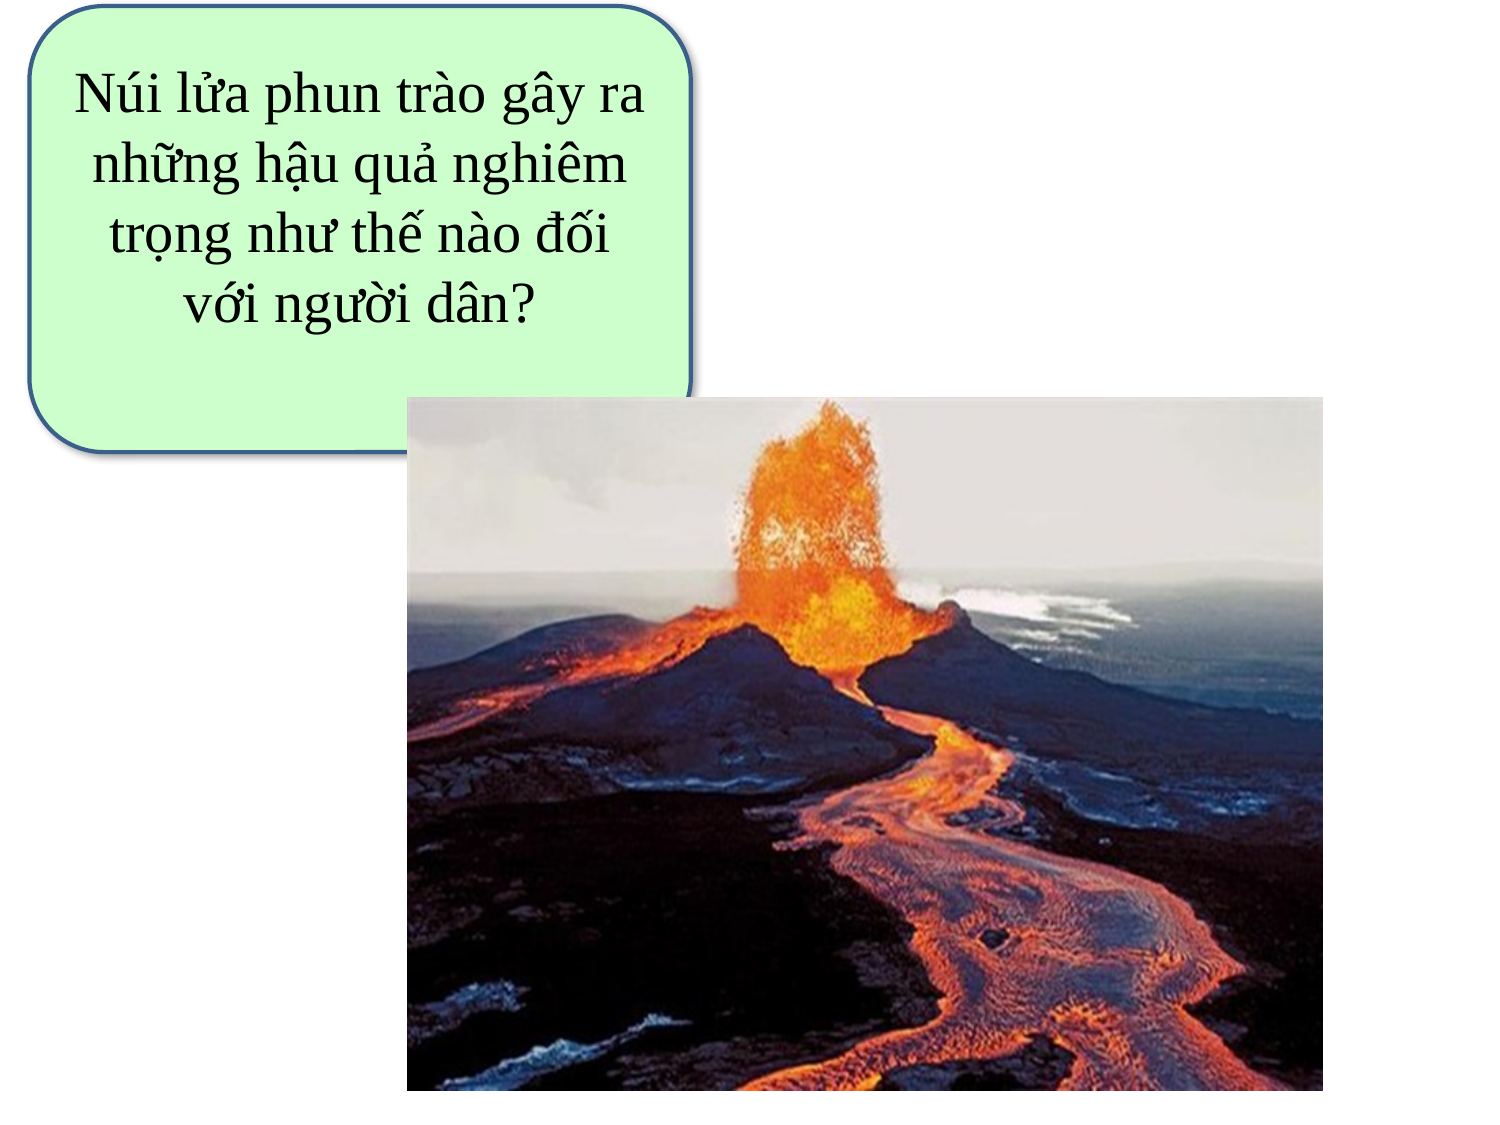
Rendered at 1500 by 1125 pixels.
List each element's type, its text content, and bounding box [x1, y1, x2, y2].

text_box Núi lửa phun trào gây ra những hậu quả nghiêm trọng như thế nào đối với người dân? [27, 3, 693, 455]
picture [407, 396, 1323, 1091]
